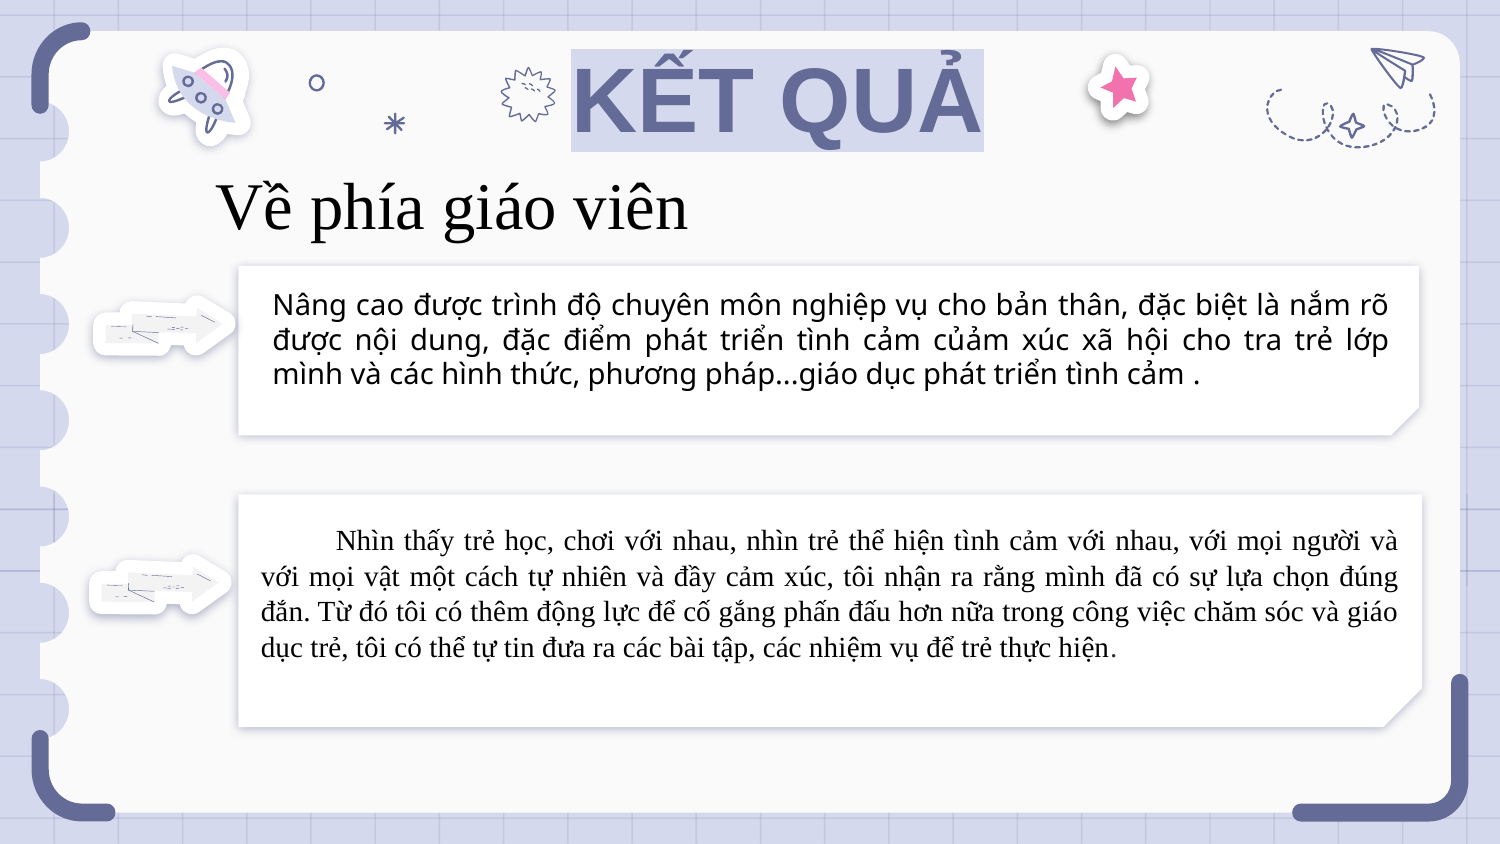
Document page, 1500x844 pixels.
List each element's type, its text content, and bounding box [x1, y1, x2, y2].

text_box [105, 307, 224, 344]
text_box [166, 59, 243, 134]
text_box [238, 494, 1423, 728]
text_box Nâng cao được trình độ chuyên môn nghiệp vụ cho bản thân, đặc biệt là nắm rõ được nội dung, đặc điểm phát triển tình cảm củảm xúc xã hội cho tra trẻ lớp mình và các hình thức, phương pháp...giáo dục phát triển tình cảm . [257, 278, 1404, 399]
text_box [101, 566, 220, 603]
text_box Nhìn thấy trẻ học, chơi với nhau, nhìn trẻ thể hiện tình cảm với nhau, với mọi người và với mọi vật một cách tự nhiên và đầy cảm xúc, tôi nhận ra rằng mình đã có sự lựa chọn đúng đắn. Từ đó tôi có thêm động lực để cố gắng phấn đấu hơn nữa trong công việc chăm sóc và giáo dục trẻ, tôi có thể tự tin đưa ra các bài tập, các nhiệm vụ để trẻ thực hiện. [246, 513, 1415, 671]
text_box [1256, 13, 1447, 204]
text_box [383, 112, 406, 135]
text_box [308, 74, 325, 92]
text_box Về phía giáo viên [201, 155, 787, 251]
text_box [1100, 66, 1138, 109]
text_box [238, 265, 1420, 436]
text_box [500, 66, 557, 123]
title KẾT QUẢ [180, 25, 1251, 131]
